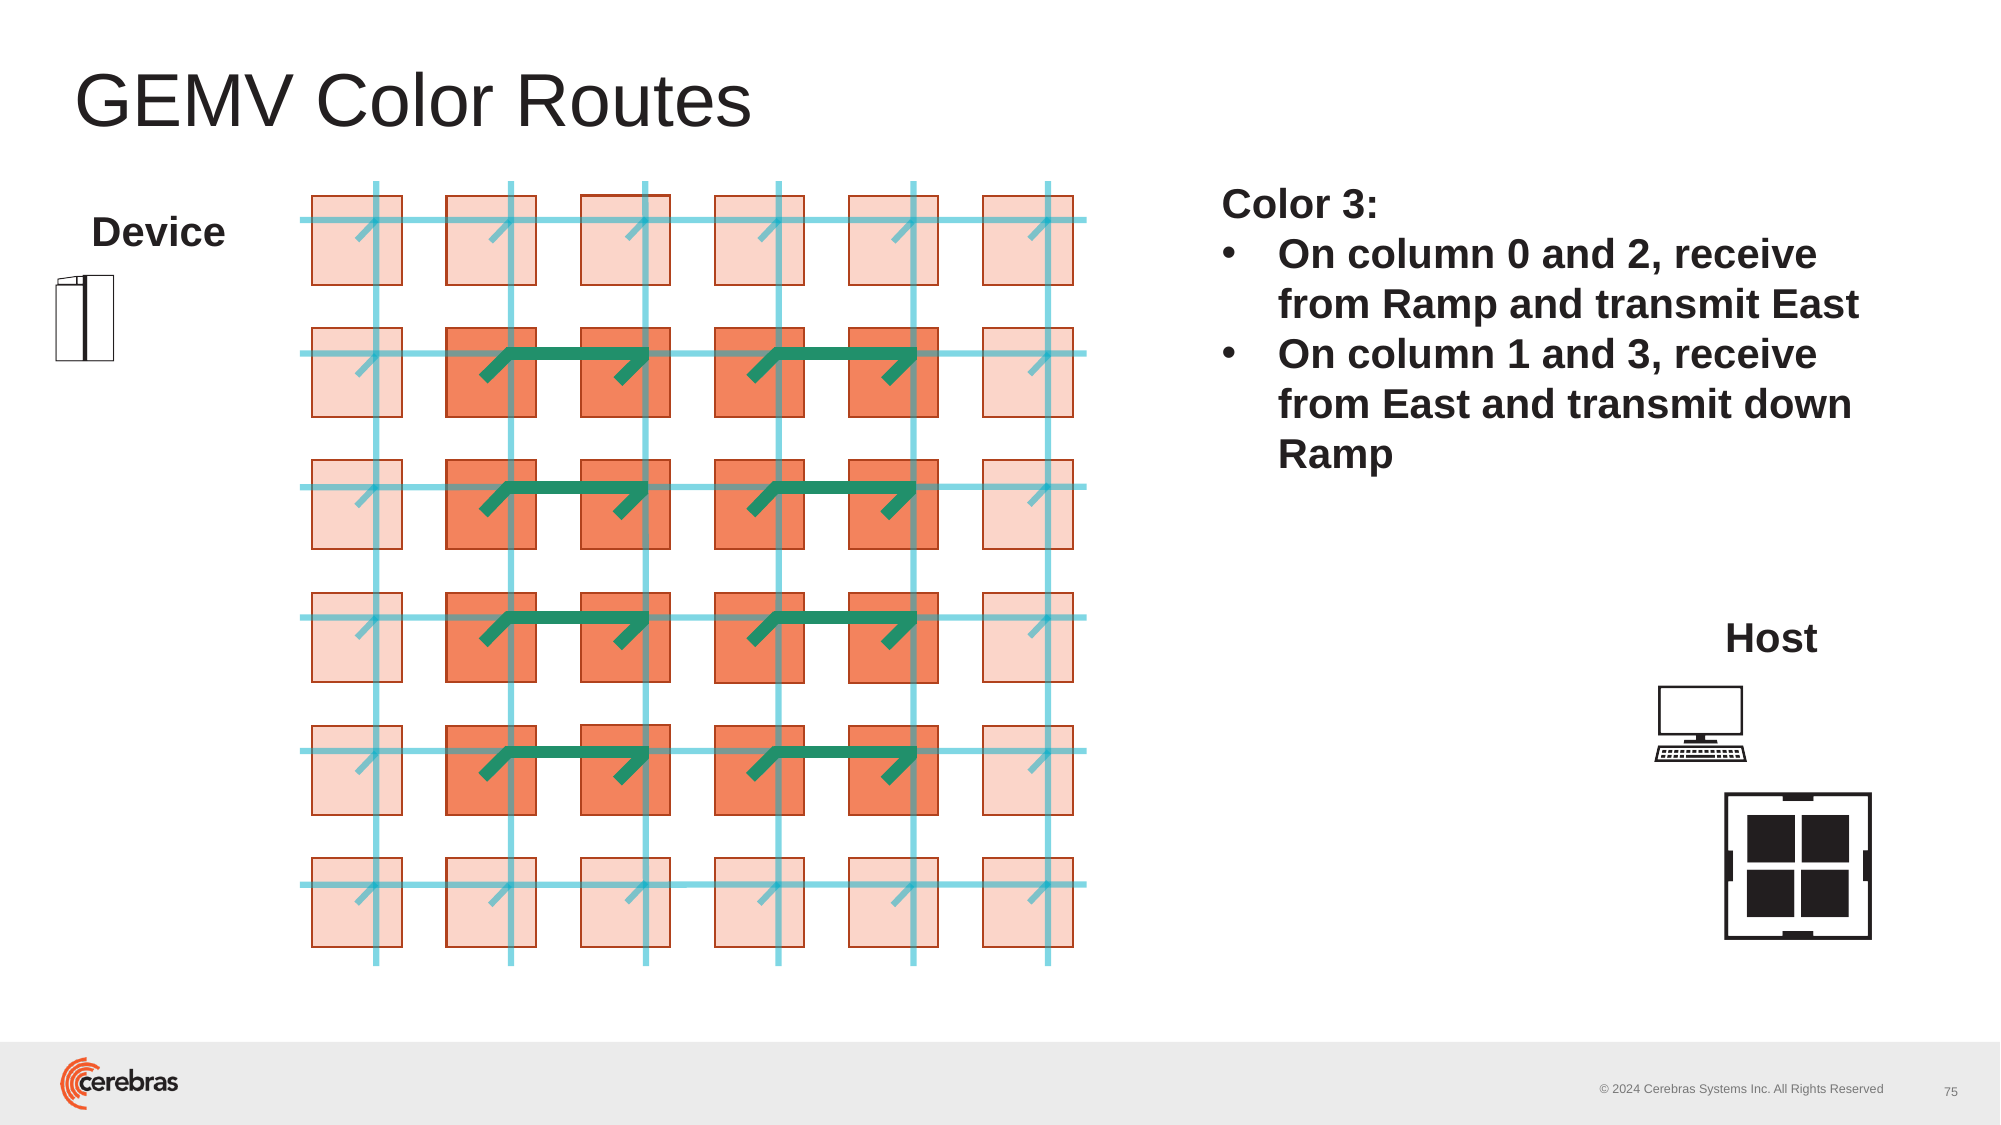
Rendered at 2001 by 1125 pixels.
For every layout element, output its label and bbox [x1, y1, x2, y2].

title [59, 47, 1864, 178]
text_box [299, 181, 1087, 966]
text_box [71, 197, 247, 262]
picture [60, 1057, 178, 1110]
text_box [1206, 169, 1934, 535]
picture [1651, 674, 1750, 772]
slide_number [1853, 1077, 1974, 1106]
picture [34, 268, 132, 366]
text_box [1683, 603, 1859, 669]
picture [1720, 788, 1876, 944]
